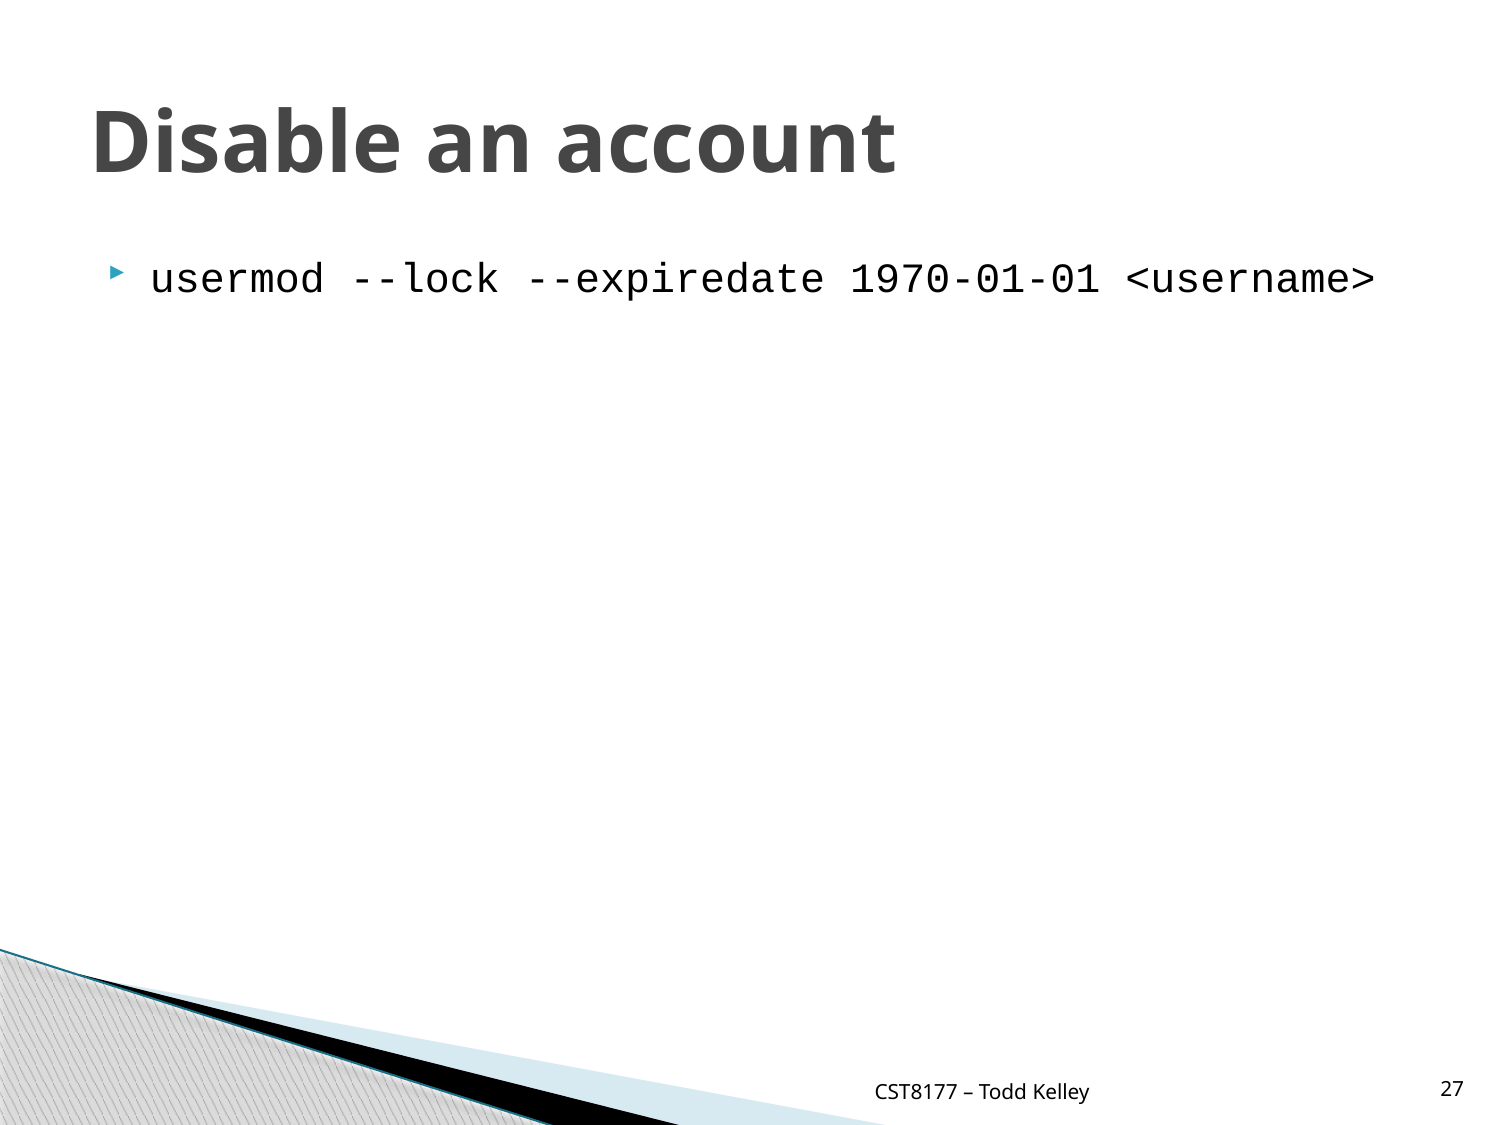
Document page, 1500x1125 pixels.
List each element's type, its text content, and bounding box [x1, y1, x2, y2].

title Disable an account [75, 45, 1425, 233]
footer CST8177 – Todd Kelley [718, 1051, 1105, 1112]
slide_number 27 [1418, 1051, 1479, 1112]
list usermod --lock --expiredate 1970-01-01 <username> [74, 242, 1426, 986]
